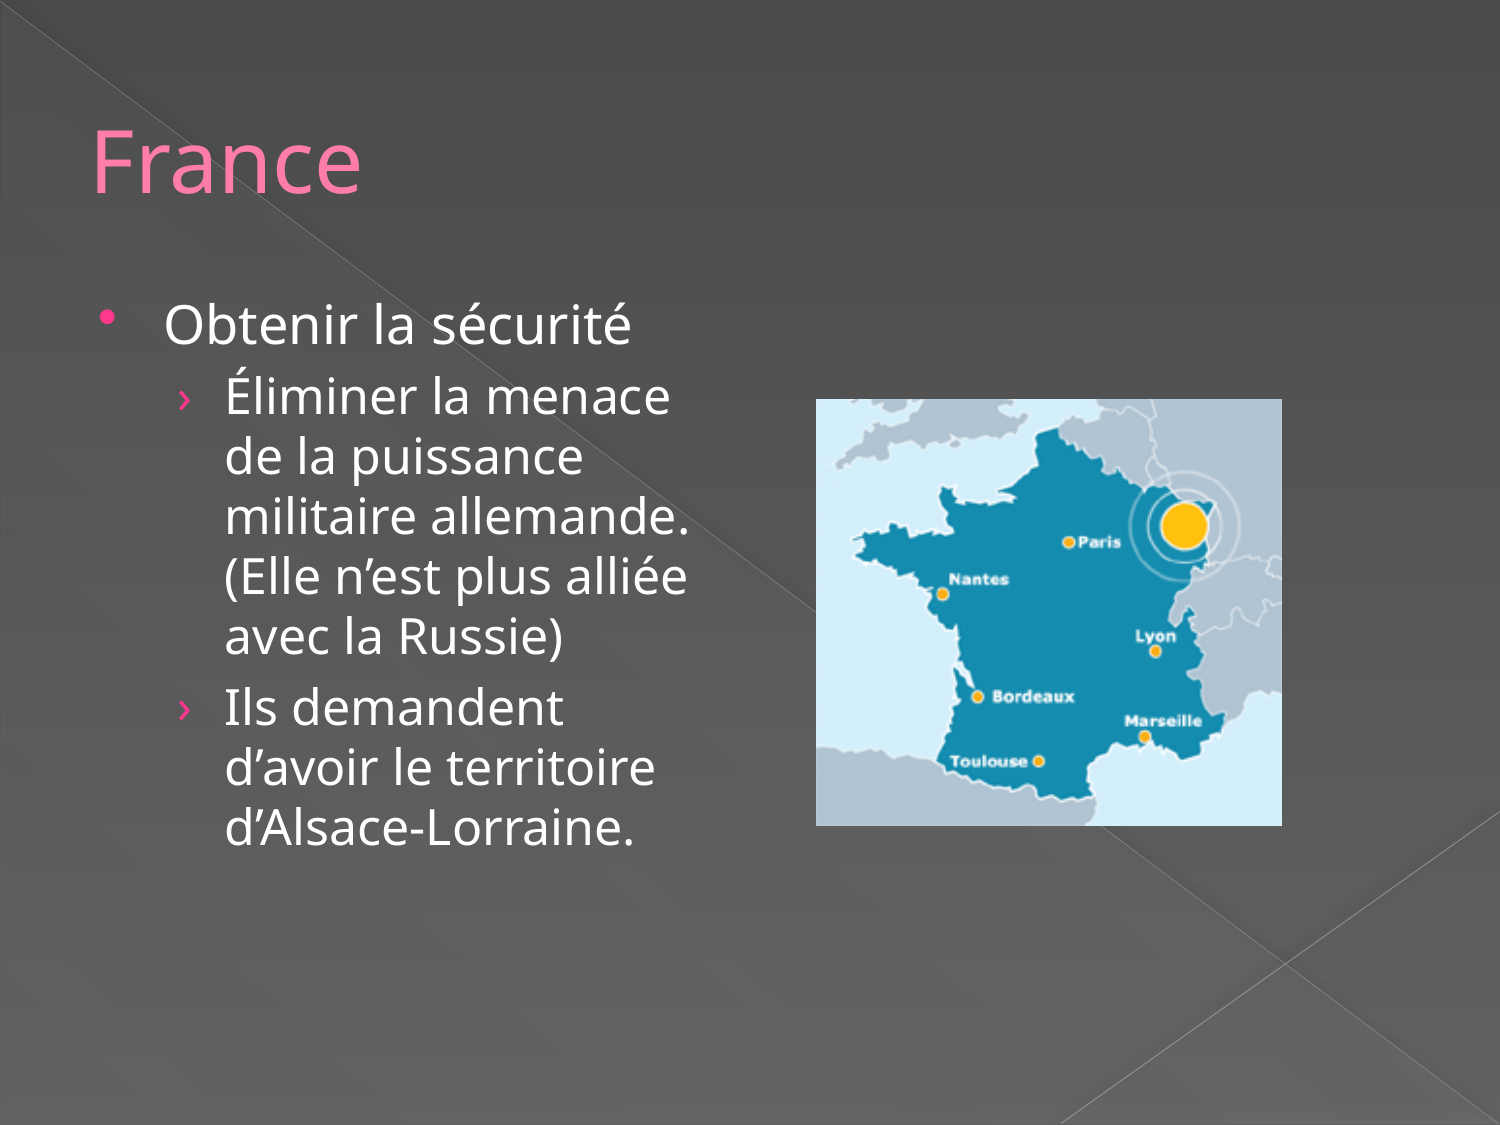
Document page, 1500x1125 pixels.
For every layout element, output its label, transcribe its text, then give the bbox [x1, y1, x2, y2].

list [816, 399, 1282, 826]
list Obtenir la sécurité Éliminer la menace de la puissance militaire allemande. (Elle n’est plus alliée avec la Russie) Ils demandent d’avoir le territoire d’Alsace-Lorraine. [75, 282, 738, 1025]
title France [75, 43, 1425, 274]
